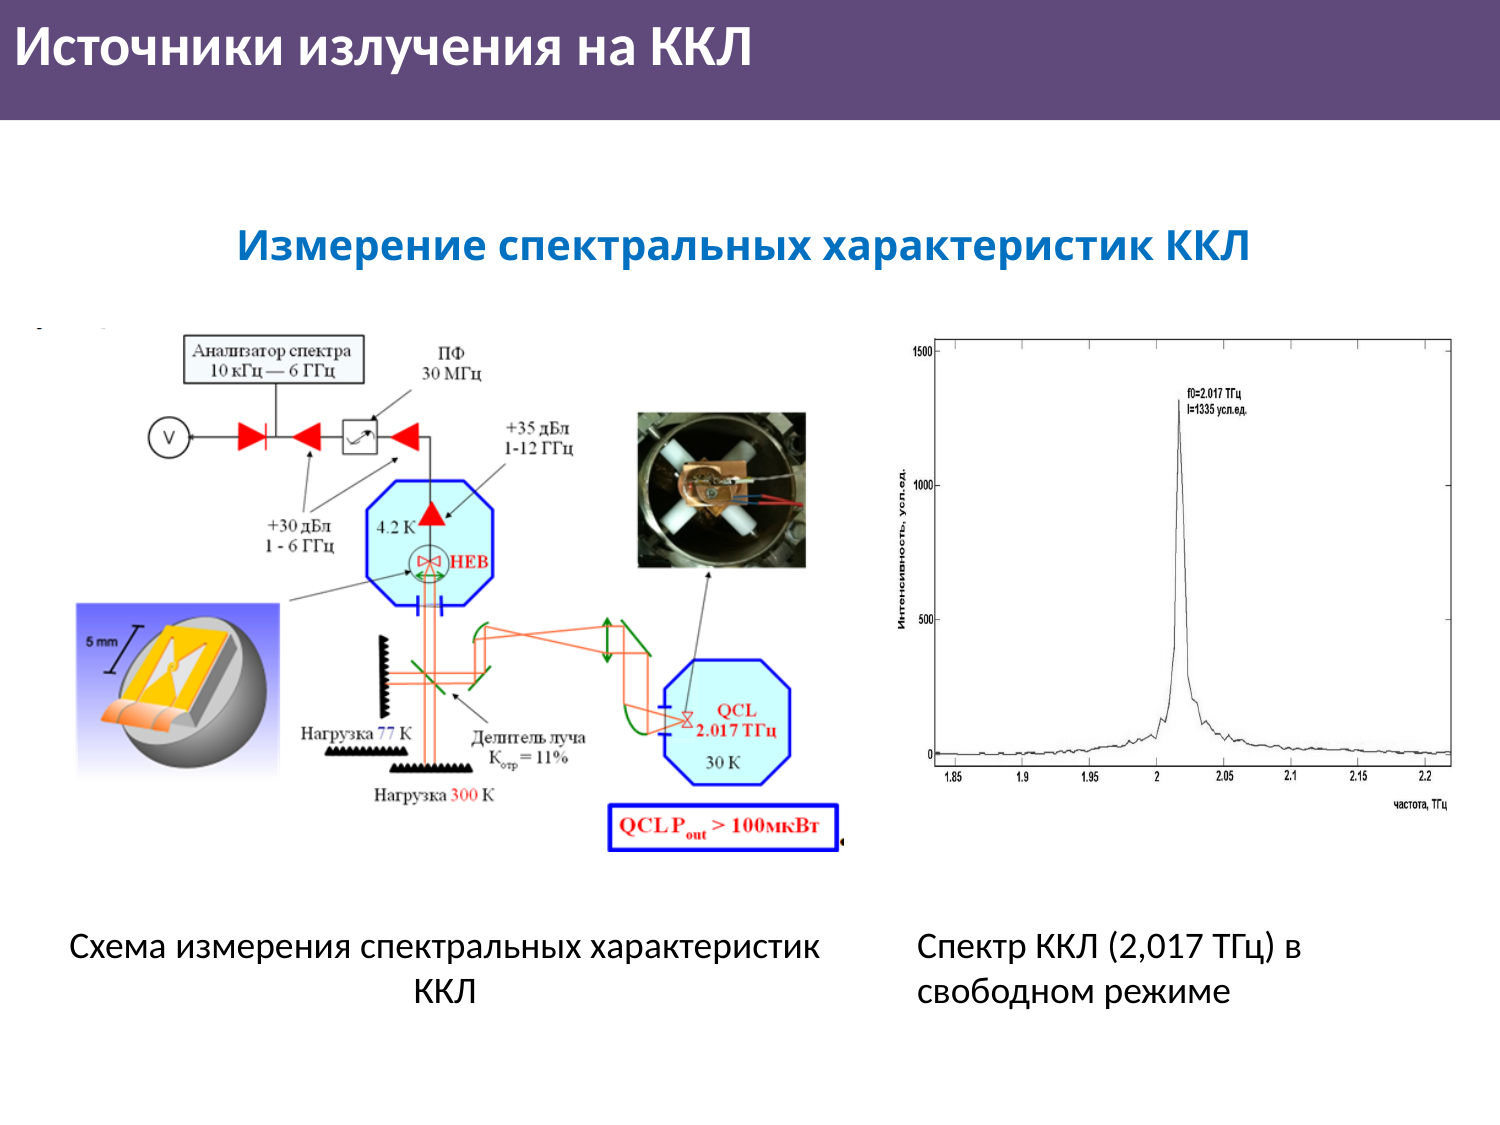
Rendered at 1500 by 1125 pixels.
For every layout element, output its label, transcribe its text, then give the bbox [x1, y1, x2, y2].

text_box Схема измерения спектральных характеристик ККЛ [23, 913, 868, 1019]
text_box Спектр ККЛ (2,017 ТГц) в свободном режиме [902, 913, 1500, 1019]
picture [890, 327, 1466, 844]
text_box Измерение спектральных характеристик ККЛ [46, 211, 1442, 276]
text_box Источники излучения на ККЛ [0, 0, 1500, 121]
picture [34, 327, 844, 852]
